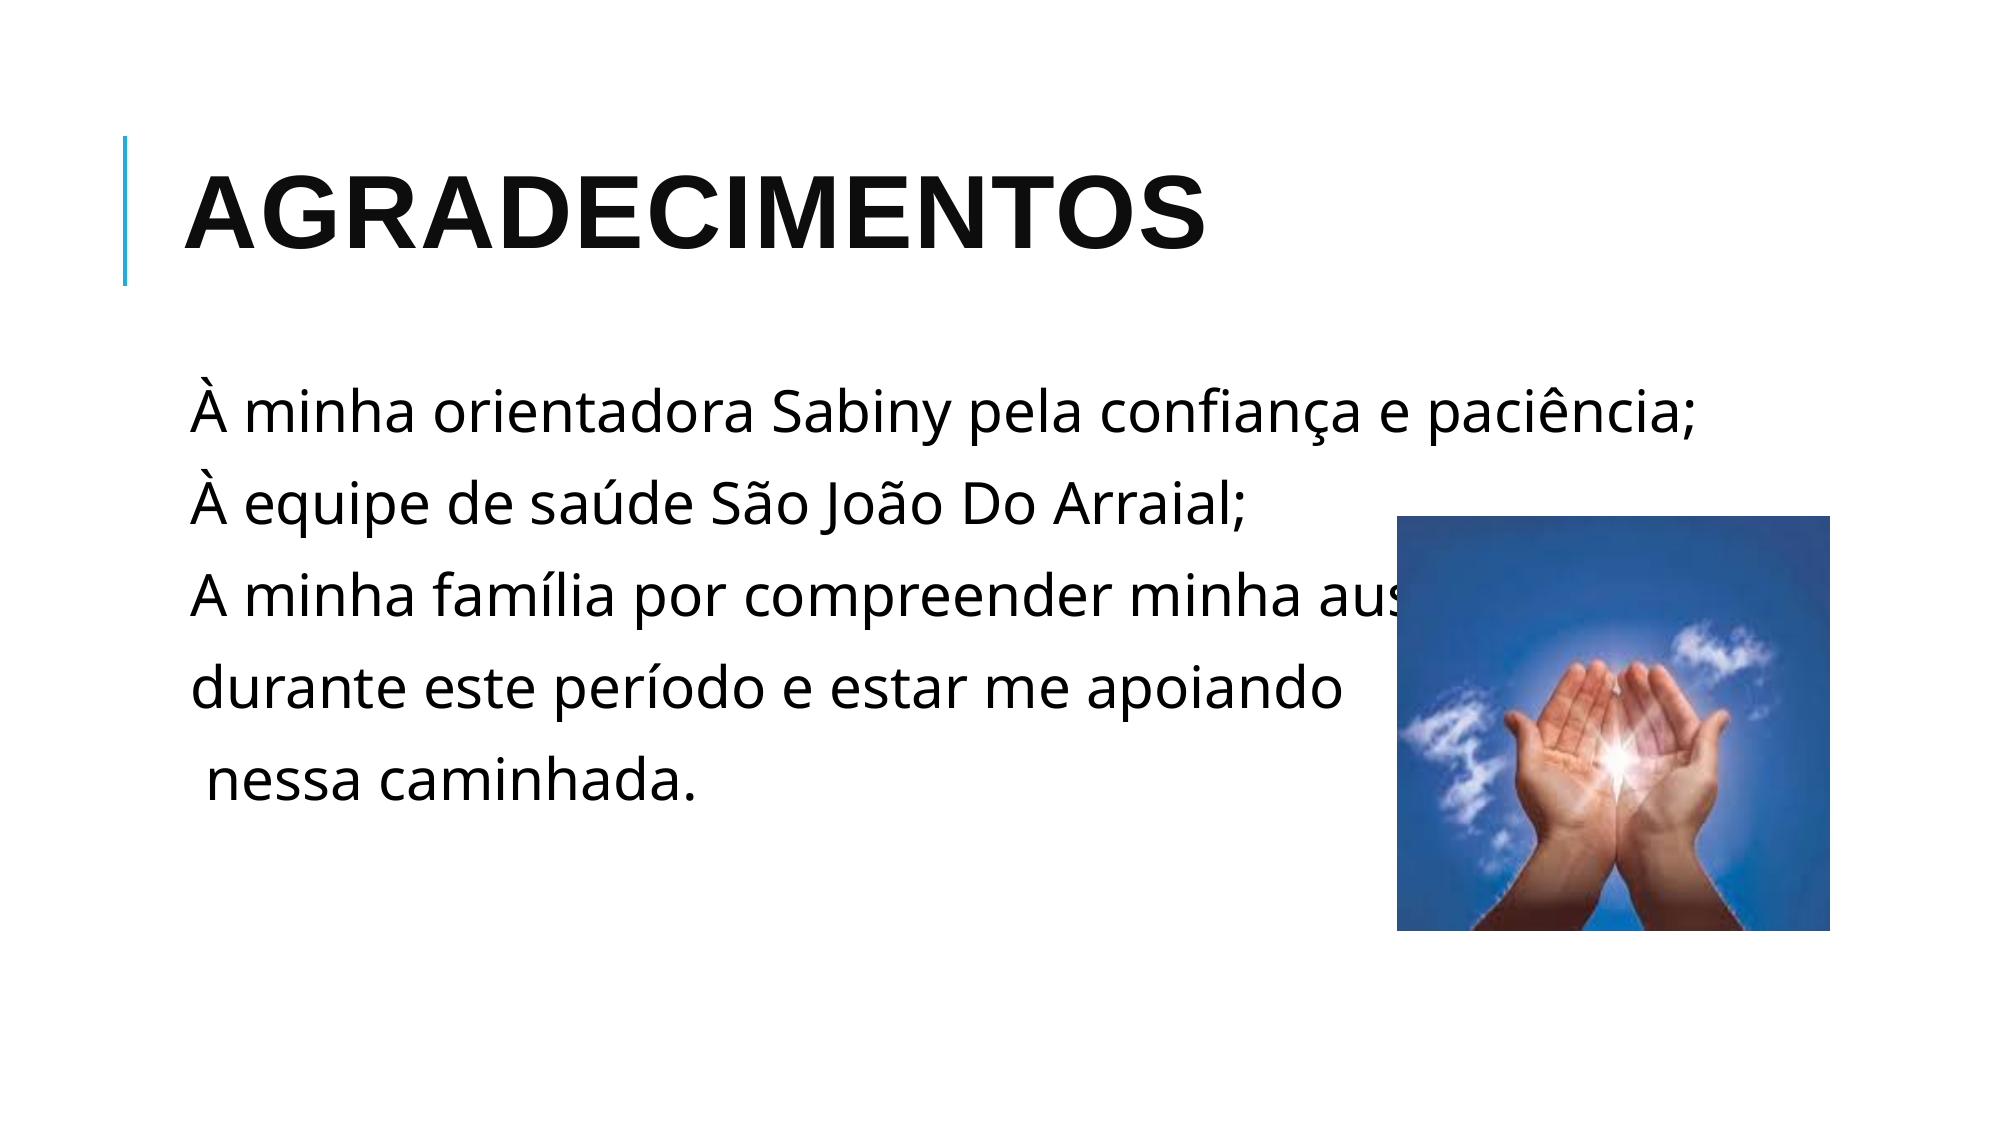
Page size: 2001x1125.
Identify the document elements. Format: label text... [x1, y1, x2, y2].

title Agradecimentos [168, 96, 1763, 342]
list À minha orientadora Sabiny pela confiança e paciência; À equipe de saúde São João Do Arraial; A minha família por compreender minha ausência, durante este período e estar me apoiando nessa caminhada. [168, 375, 1948, 1035]
picture [1397, 516, 1830, 931]
